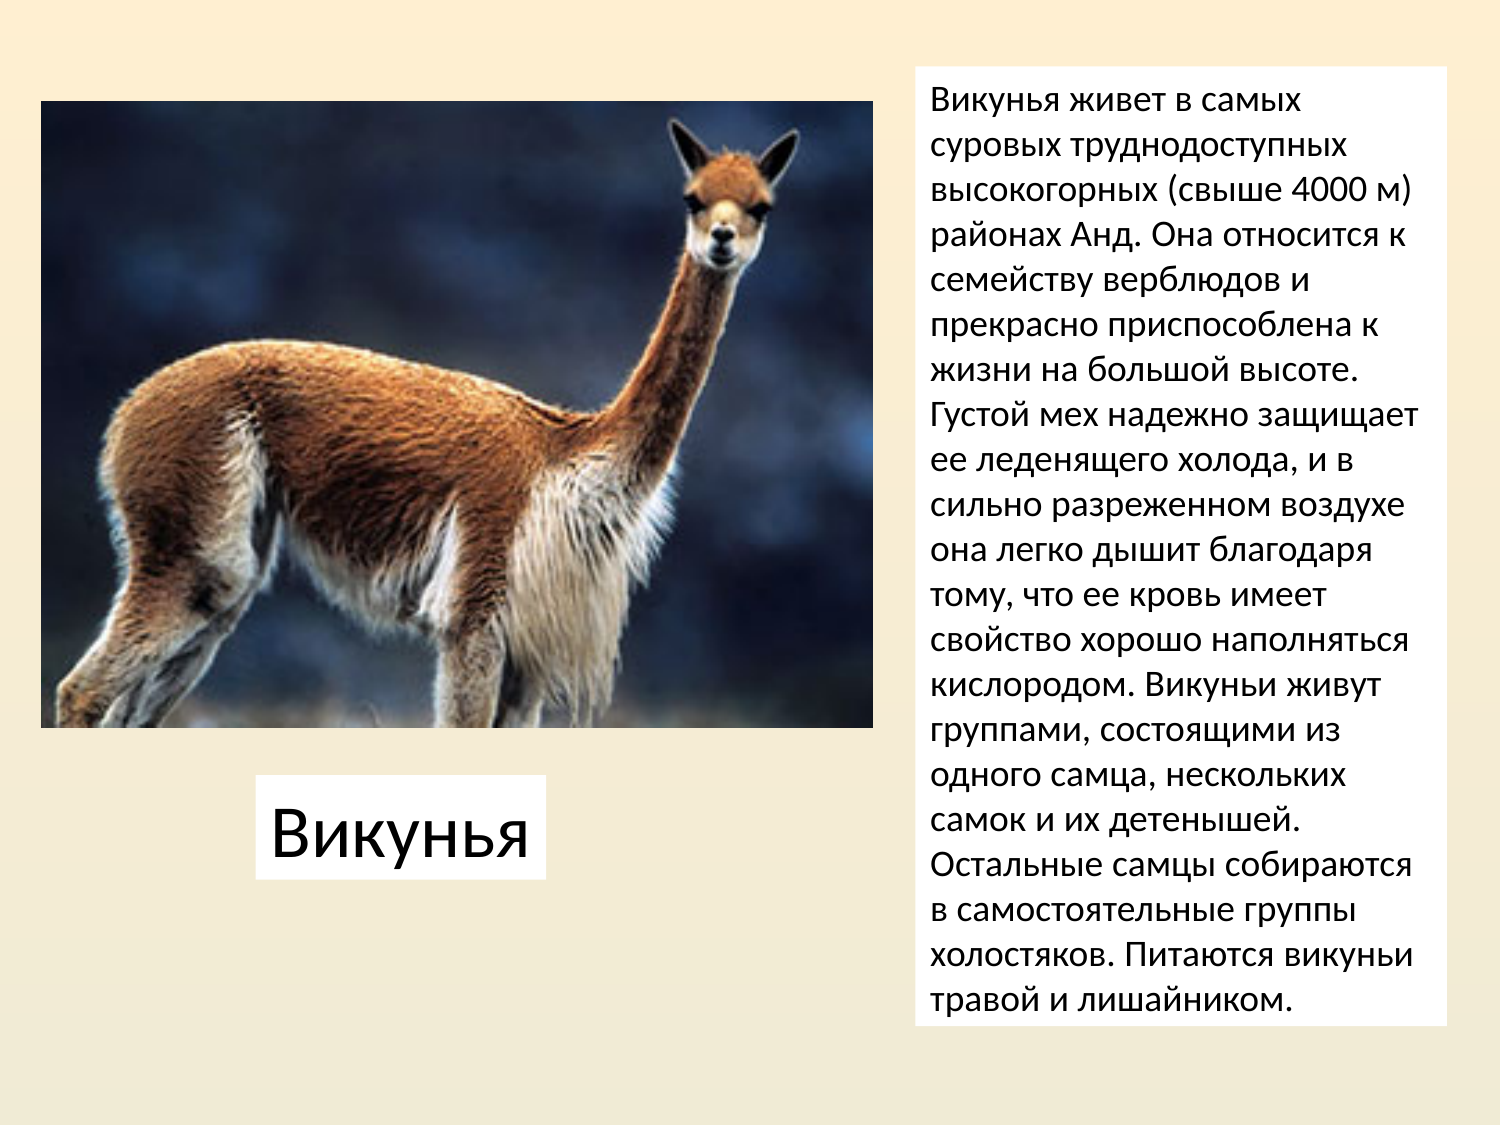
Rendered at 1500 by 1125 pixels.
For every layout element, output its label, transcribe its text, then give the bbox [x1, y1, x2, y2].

picture [40, 101, 873, 729]
text_box Викунья [255, 775, 547, 880]
text_box Викунья живет в самых суровых труднодоступных высокогорных (свыше 4000 м) районах Анд. Она относится к семейству верблюдов и прекрасно приспособлена к жизни на большой высоте. Густой мех надежно защищает ее леденящего холода, и в сильно разреженном воздухе она легко дышит благодаря тому, что ее кровь имеет свойство хорошо наполняться кислородом. Викуньи живут группами, состоящими из одного самца, нескольких самок и их детенышей. Остальные самцы собираются в самостоятельные группы холостяков. Питаются викуньи травой и лишайником. [915, 66, 1447, 1027]
